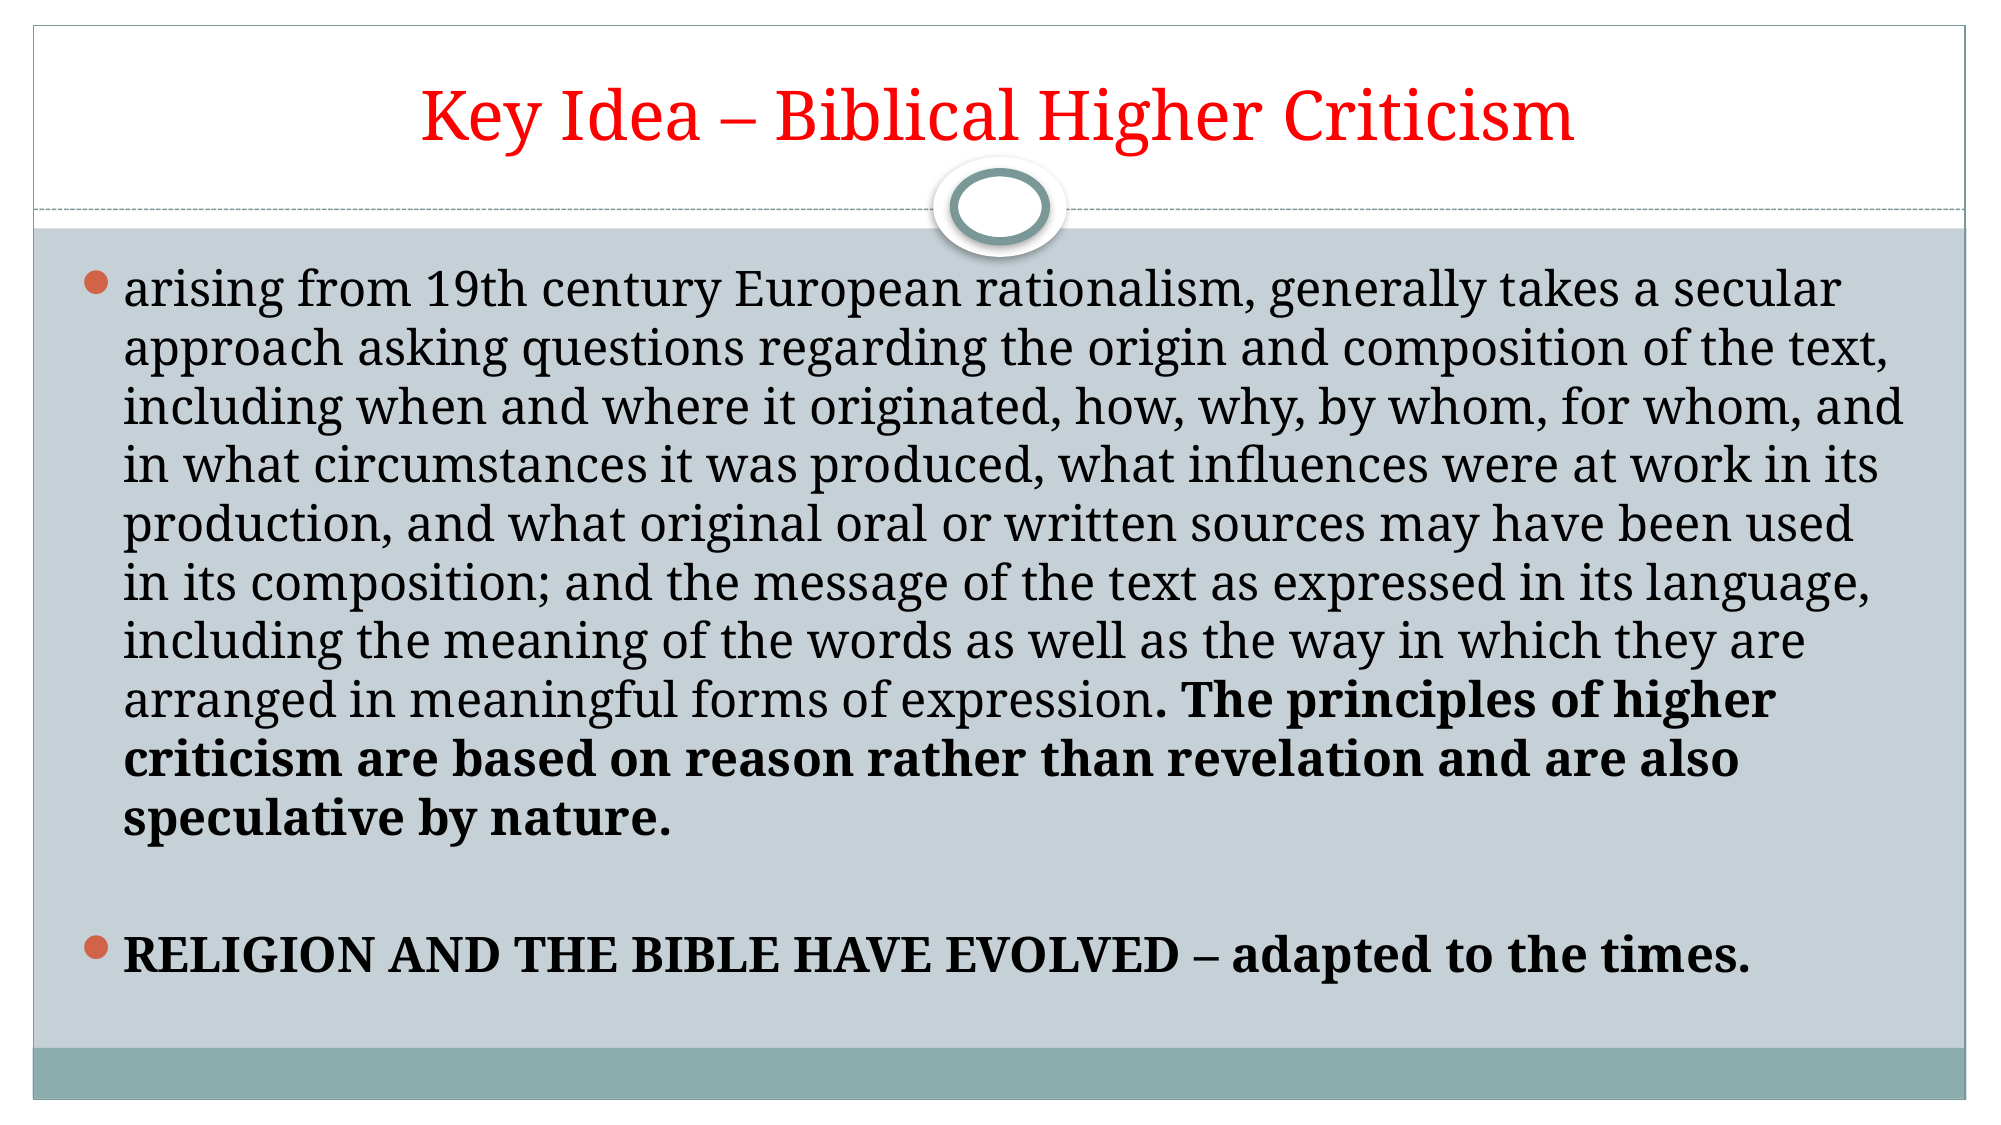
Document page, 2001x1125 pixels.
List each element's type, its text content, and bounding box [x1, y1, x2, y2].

list arising from 19th century European rationalism, generally takes a secular approach asking questions regarding the origin and composition of the text, including when and where it originated, how, why, by whom, for whom, and in what circumstances it was produced, what influences were at work in its production, and what original oral or written sources may have been used in its composition; and the message of the text as expressed in its language, including the meaning of the words as well as the way in which they are arranged in meaningful forms of expression. The principles of higher criticism are based on reason rather than revelation and are also speculative by nature. RELIGION AND THE BIBLE HAVE EVOLVED – adapted to the times. [66, 250, 1926, 1001]
title Key Idea – Biblical Higher Criticism [66, 37, 1933, 162]
